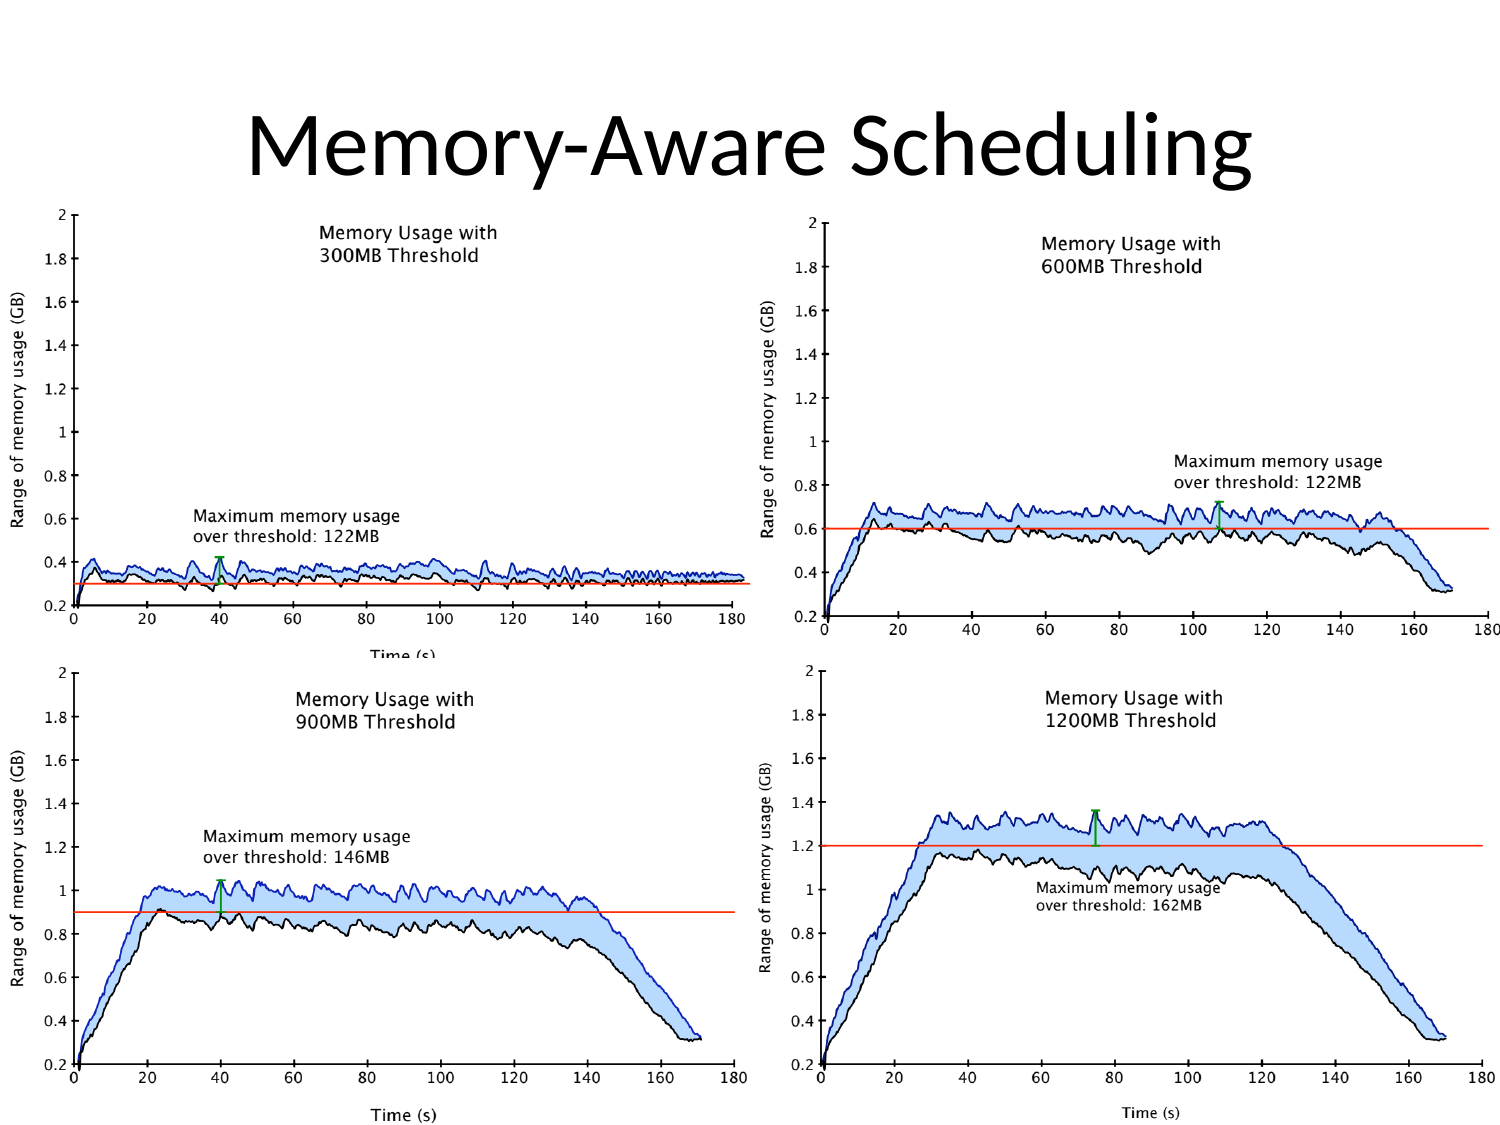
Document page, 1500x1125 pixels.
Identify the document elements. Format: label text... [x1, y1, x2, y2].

picture [0, 199, 1500, 1125]
title Memory-Aware Scheduling [75, 45, 1425, 206]
